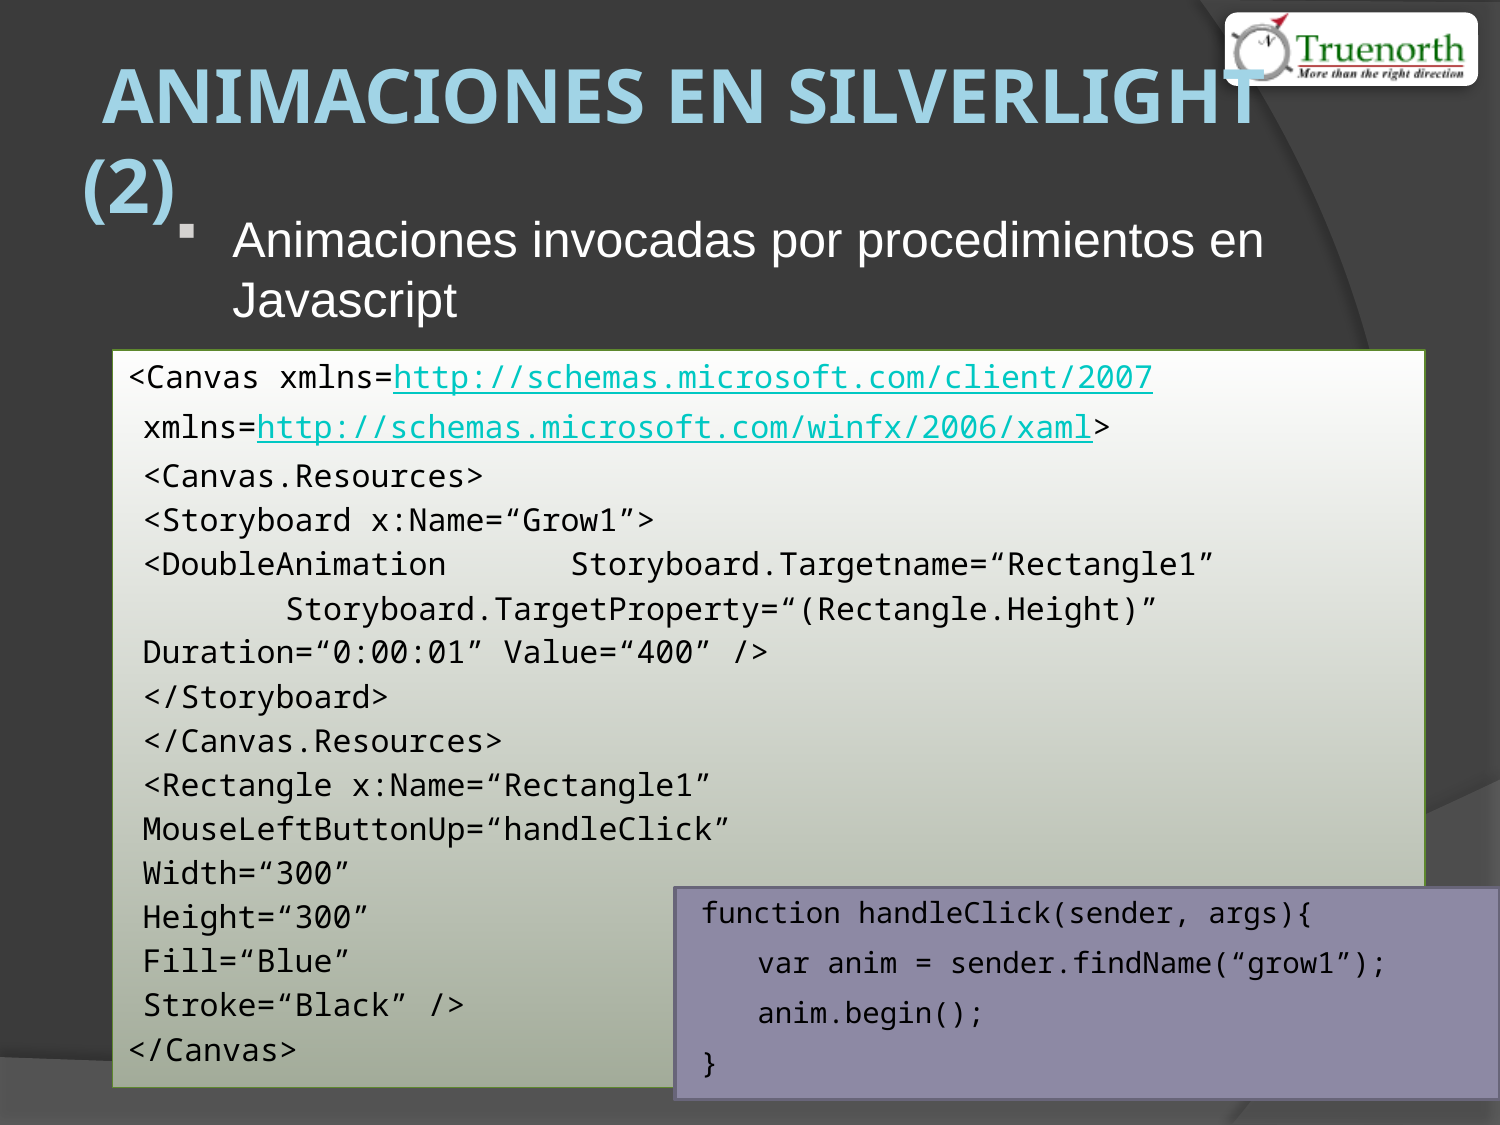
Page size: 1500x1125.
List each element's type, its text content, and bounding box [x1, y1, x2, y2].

text_box Animaciones invocadas por procedimientos en Javascript [149, 199, 1425, 358]
list <Canvas xmlns=http://schemas.microsoft.com/client/2007 xmlns=http://schemas.microsoft.com/winfx/2006/xaml> <Canvas.Resources> <Storyboard x:Name=“Grow1”> <DoubleAnimation Storyboard.Targetname=“Rectangle1” Storyboard.TargetProperty=“(Rectangle.Height)” Duration=“0:00:01” Value=“400” /> </Storyboard> </Canvas.Resources> <Rectangle x:Name=“Rectangle1” MouseLeftButtonUp=“handleClick” Width=“300” Height=“300” Fill=“Blue” Stroke=“Black” /> </Canvas> [112, 349, 1426, 1088]
title Animaciones en silverlight (2) [75, 45, 1300, 233]
picture [1224, 12, 1479, 86]
text_box function handleClick(sender, args){ var anim = sender.findName(“grow1”); anim.begin(); } [673, 886, 1500, 1101]
